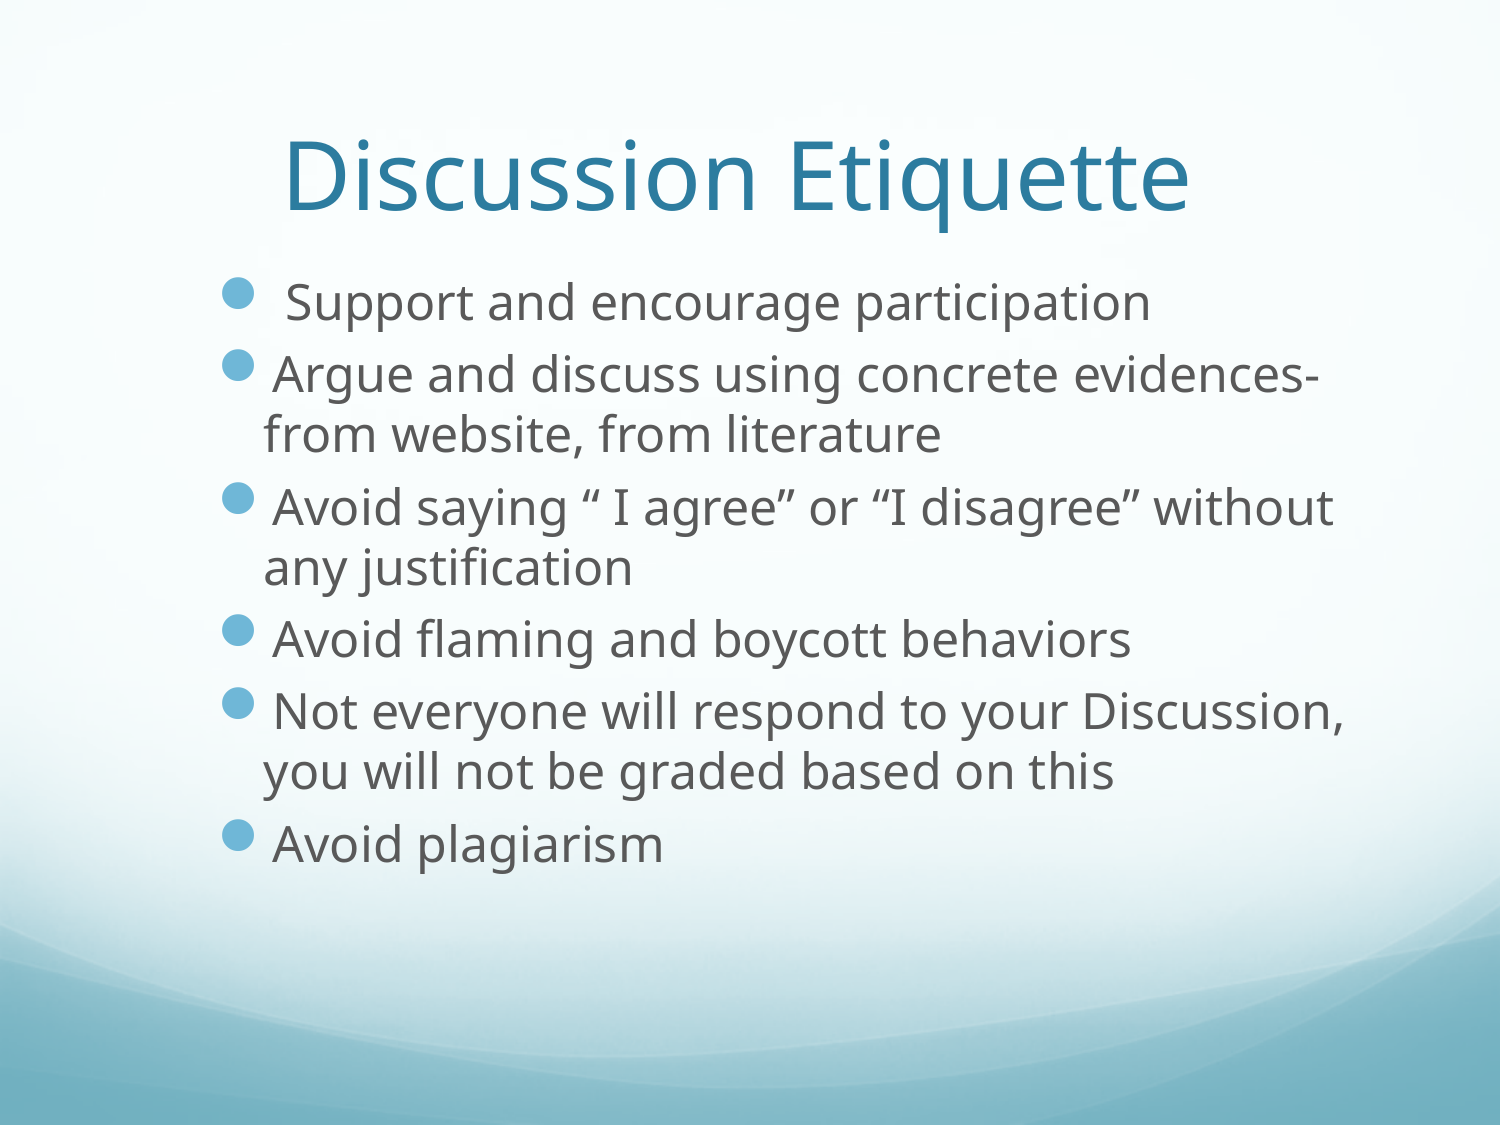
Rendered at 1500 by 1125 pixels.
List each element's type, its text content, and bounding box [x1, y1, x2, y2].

list Support and encourage participation Argue and discuss using concrete evidences- from website, from literature Avoid saying “ I agree” or “I disagree” without any justification Avoid flaming and boycott behaviors Not everyone will respond to your Discussion, you will not be graded based on this Avoid plagiarism [90, 262, 1410, 975]
title Discussion Etiquette [90, 17, 1410, 237]
